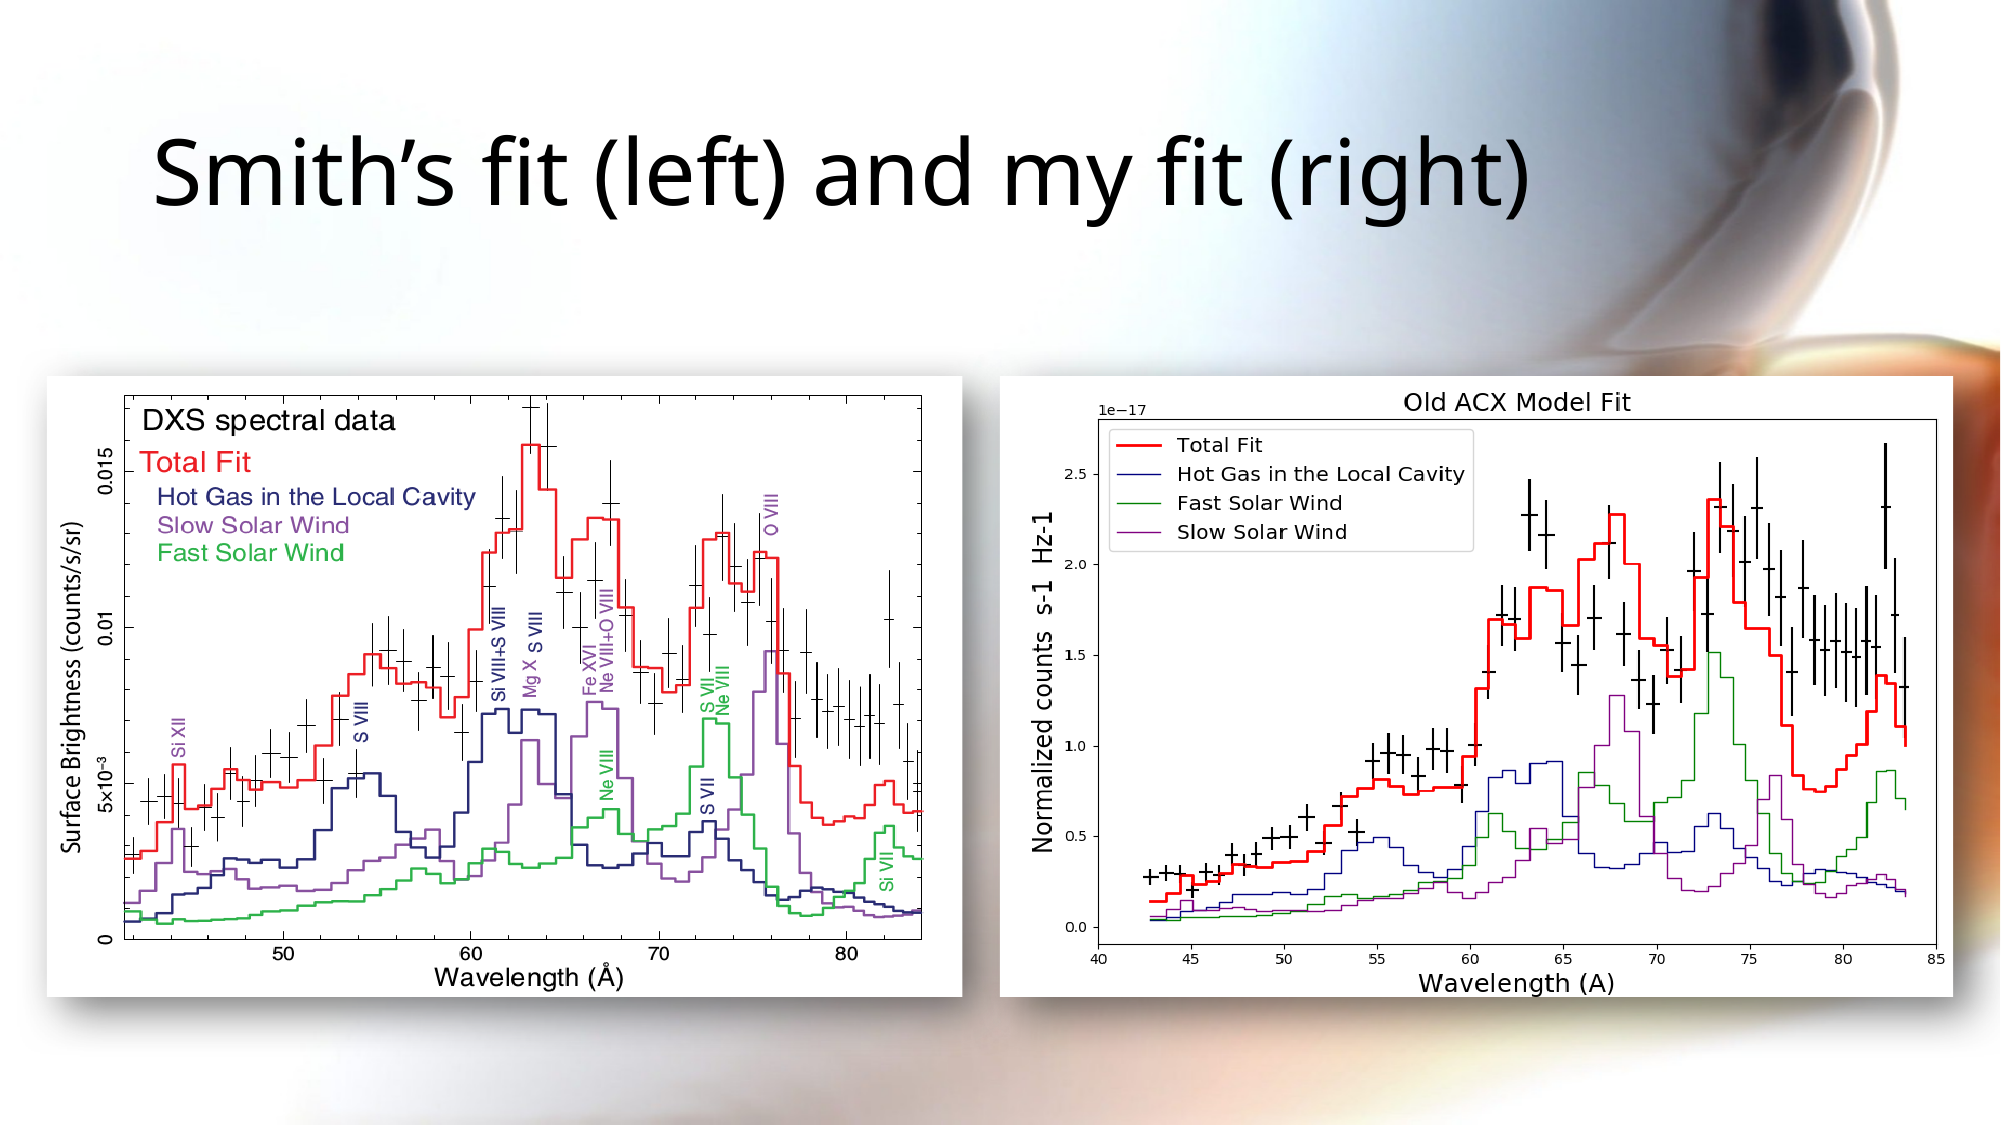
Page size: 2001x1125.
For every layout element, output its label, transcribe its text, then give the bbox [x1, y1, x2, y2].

picture [0, 0, 2001, 1125]
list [999, 376, 1954, 997]
title Smith’s fit (left) and my fit (right) [137, 59, 1863, 278]
